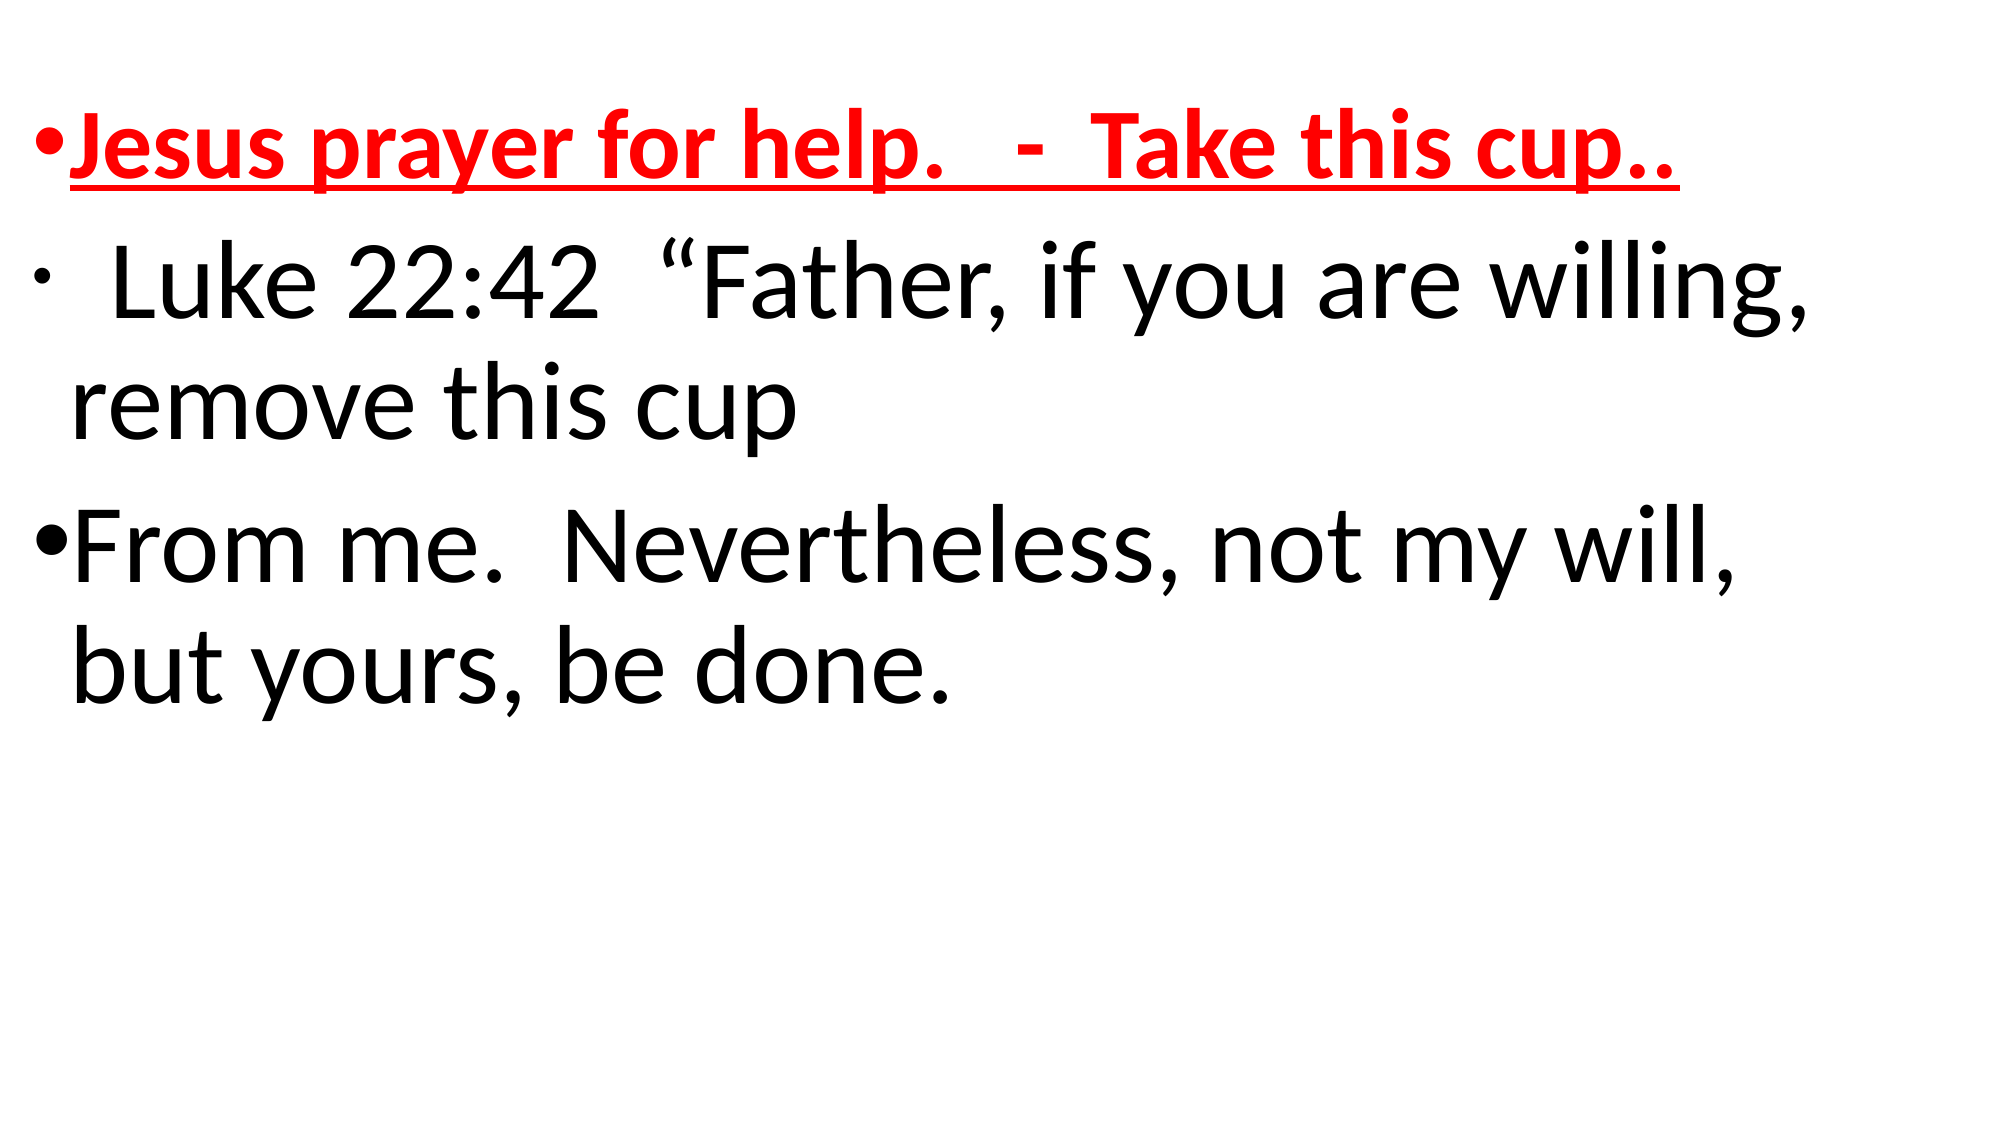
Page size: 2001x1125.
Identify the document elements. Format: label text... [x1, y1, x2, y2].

list Jesus prayer for help. - Take this cup.. Luke 22:42 “Father, if you are willing, remove this cup From me. Nevertheless, not my will, but yours, be done. [17, 84, 1889, 1065]
